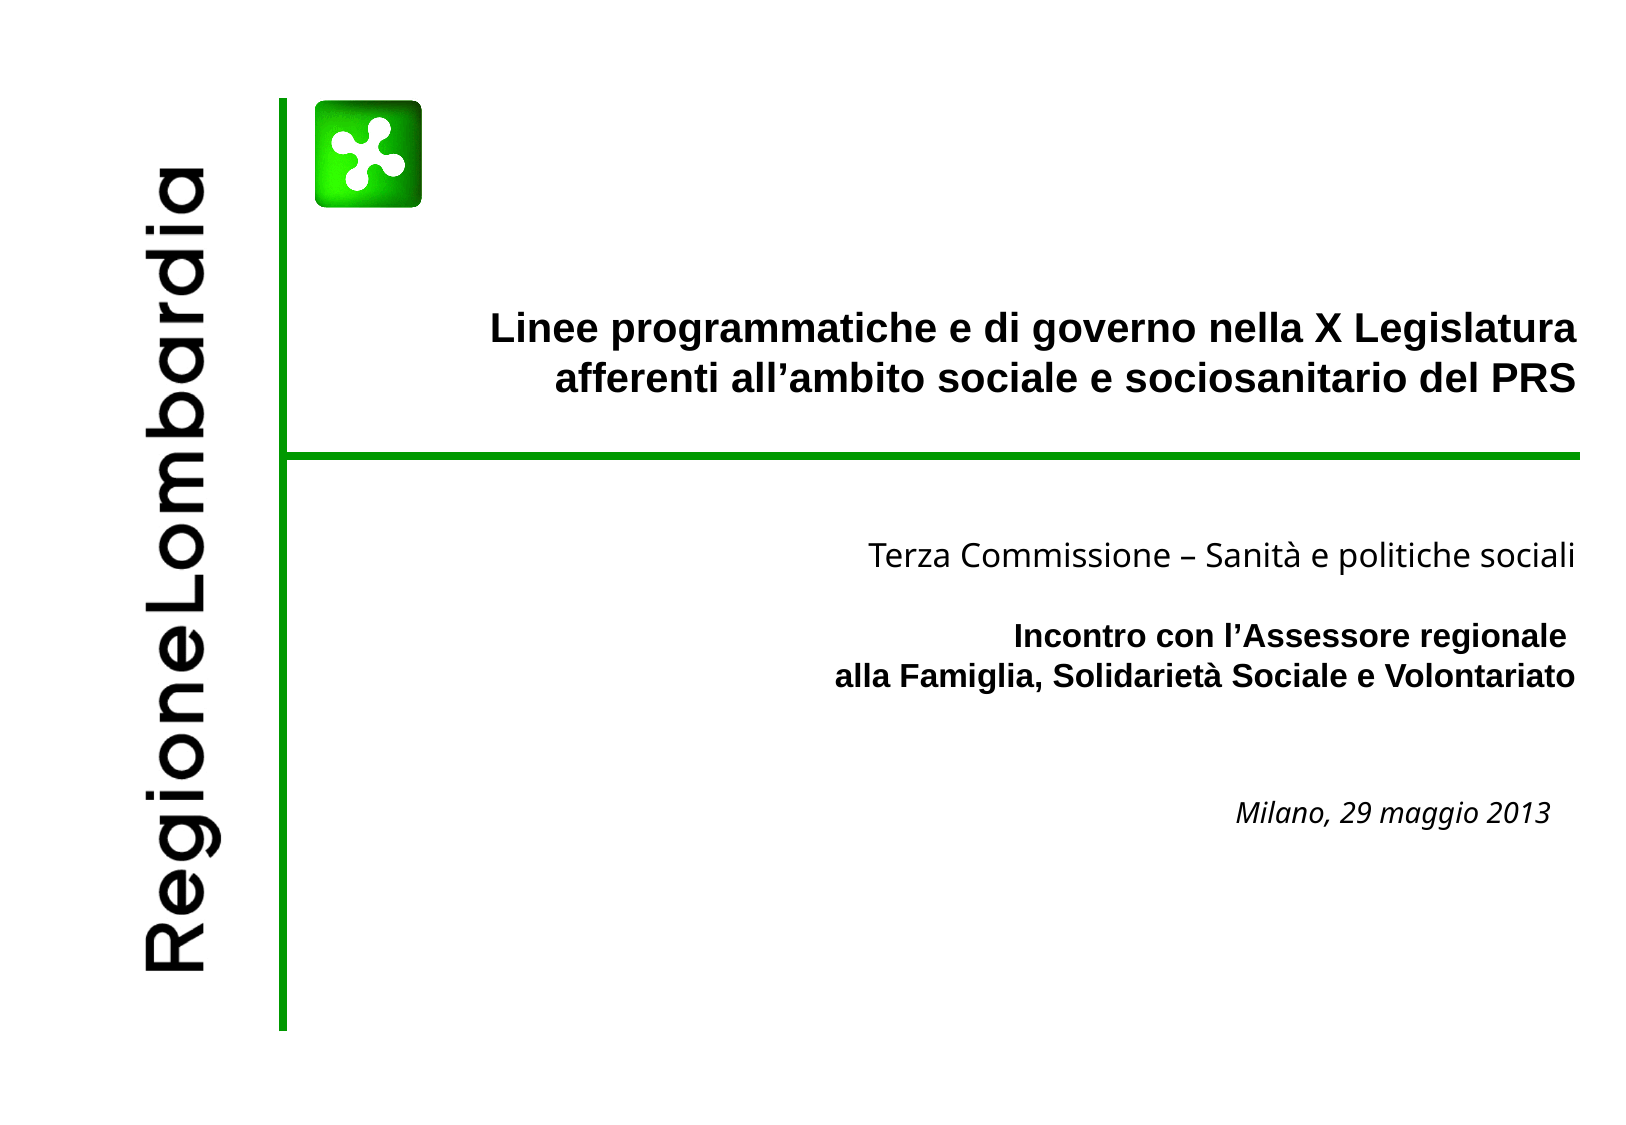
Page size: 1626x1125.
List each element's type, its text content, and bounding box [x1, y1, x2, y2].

picture [313, 98, 424, 209]
text_box Terza Commissione – Sanità e politiche sociali Incontro con l’Assessore regionale alla Famiglia, Solidarietà Sociale e Volontariato [481, 527, 1593, 702]
picture [120, 150, 236, 979]
text_box Milano, 29 maggio 2013 [695, 786, 1566, 837]
text_box Linee programmatiche e di governo nella X Legislatura afferenti all’ambito sociale e sociosanitario del PRS [434, 292, 1593, 408]
